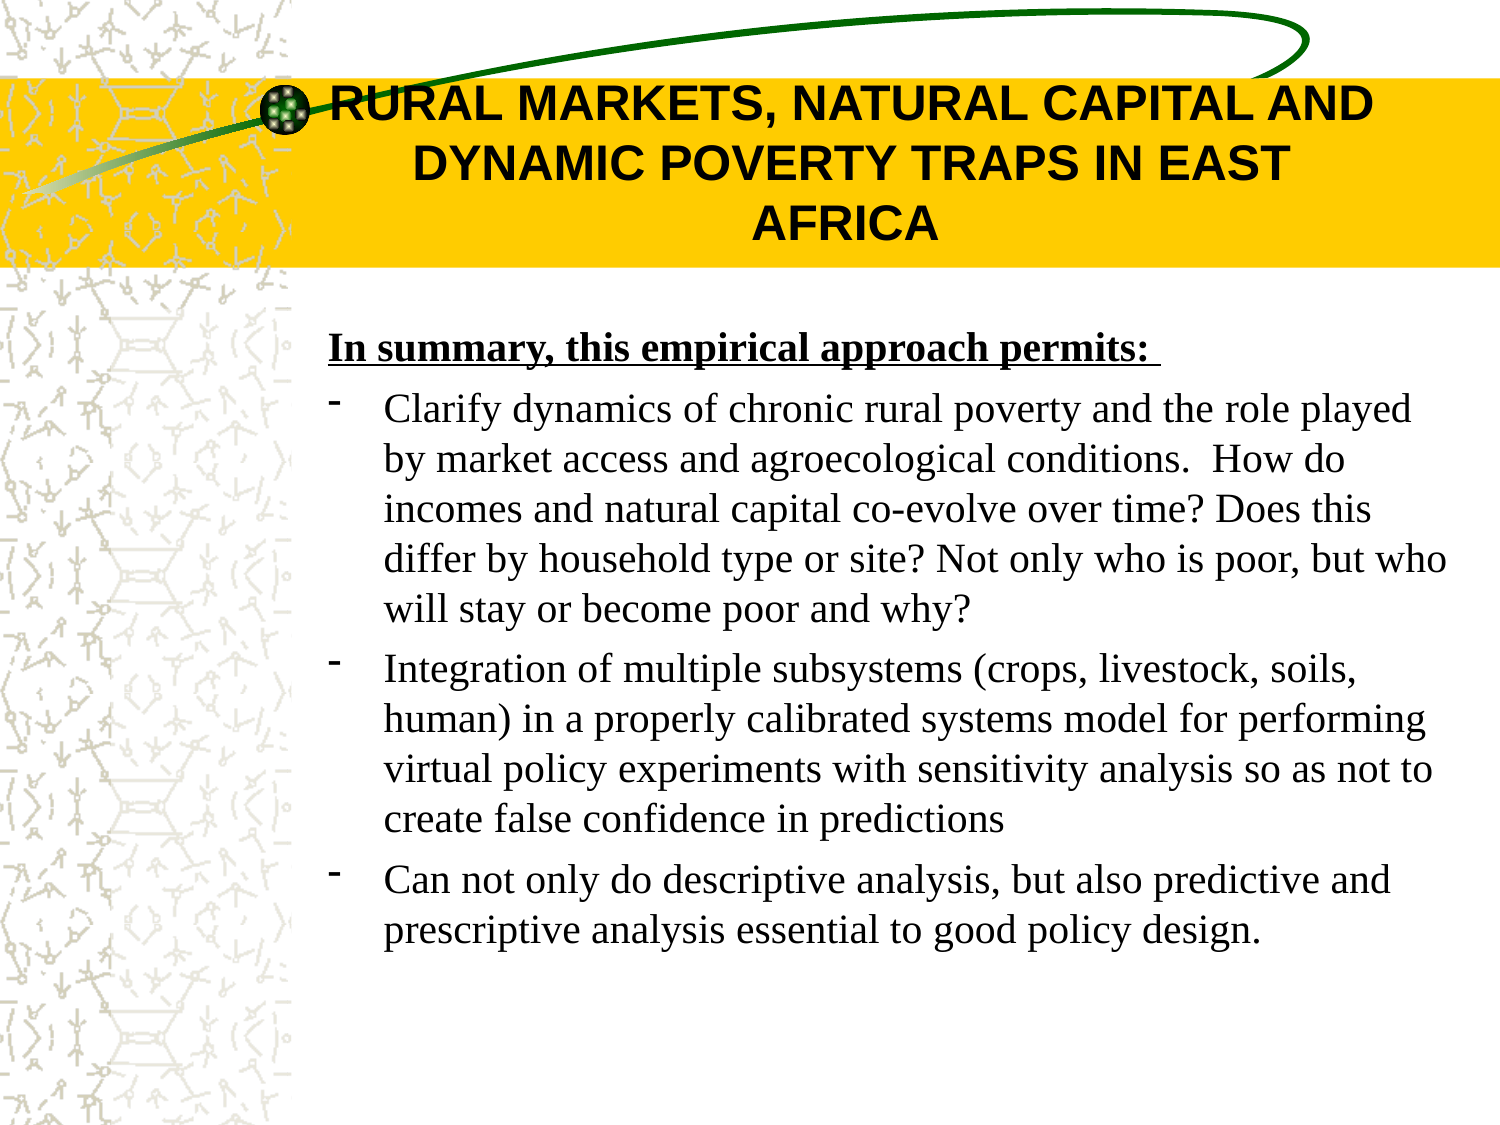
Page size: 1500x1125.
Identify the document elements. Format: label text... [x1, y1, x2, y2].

list In summary, this empirical approach permits: Clarify dynamics of chronic rural poverty and the role played by market access and agroecological conditions. How do incomes and natural capital co-evolve over time? Does this differ by household type or site? Not only who is poor, but who will stay or become poor and why? Integration of multiple subsystems (crops, livestock, soils, human) in a properly calibrated systems model for performing virtual policy experiments with sensitivity analysis so as not to create false confidence in predictions Can not only do descriptive analysis, but also predictive and prescriptive analysis essential to good policy design. [312, 312, 1468, 1063]
text_box RURAL MARKETS, NATURAL CAPITAL AND DYNAMIC POVERTY TRAPS IN EAST AFRICA [303, 62, 1400, 338]
picture [0, 0, 292, 1125]
